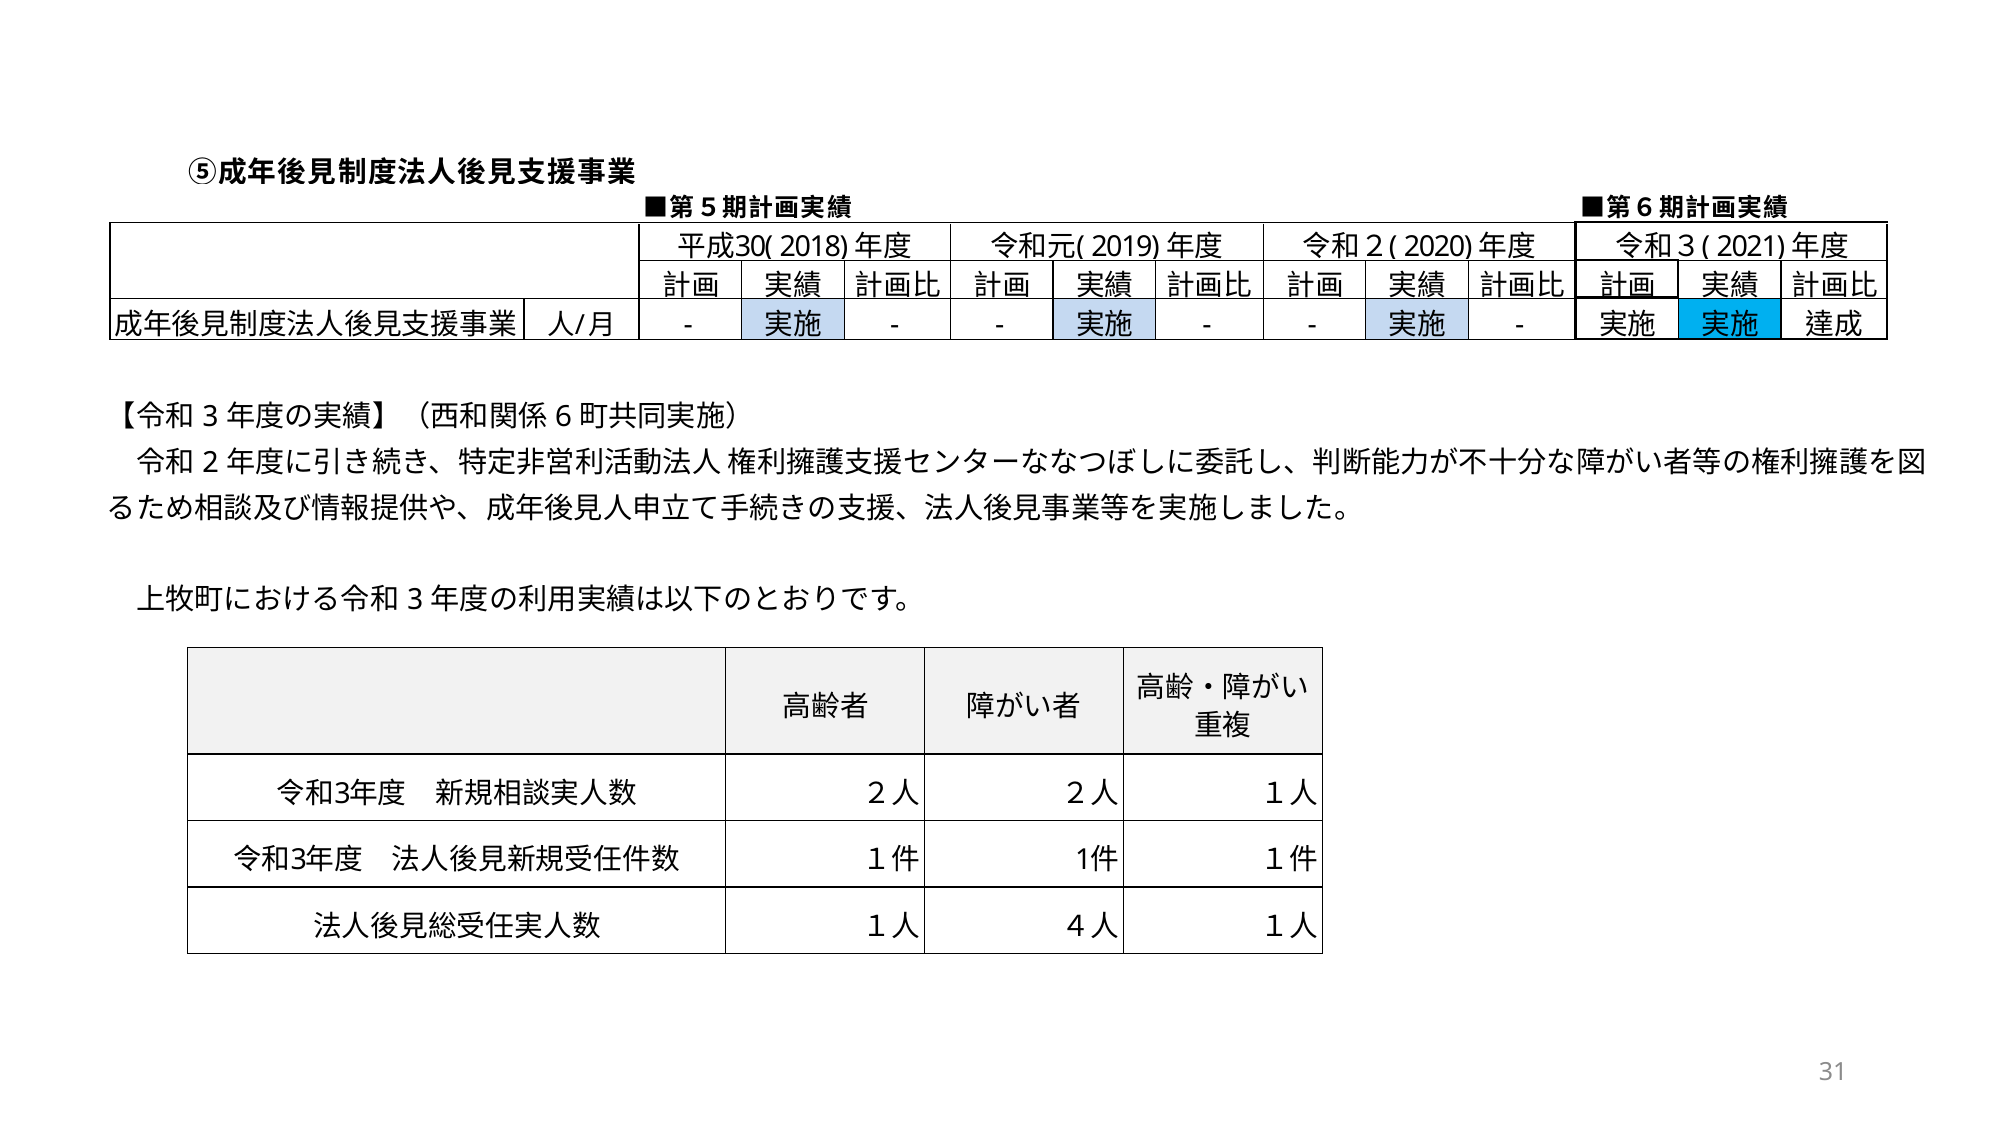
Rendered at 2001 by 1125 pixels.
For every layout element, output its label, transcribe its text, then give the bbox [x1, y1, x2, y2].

slide_number 31 [1412, 1042, 1863, 1103]
text_box 【令和3年度の実績】（西和関係6町共同実施） 令和2年度に引き続き、特定非営利活動法人 権利擁護支援センターななつぼしに委託し、判断能力が不十分な障がい者等の権利擁護を図るため相談及び情報提供や、成年後見人申立て手続きの支援、法人後見事業等を実施しました。 上牧町における令和3年度の利用実績は以下のとおりです。 [91, 345, 1943, 669]
picture [91, 146, 1909, 370]
picture [168, 629, 1346, 979]
